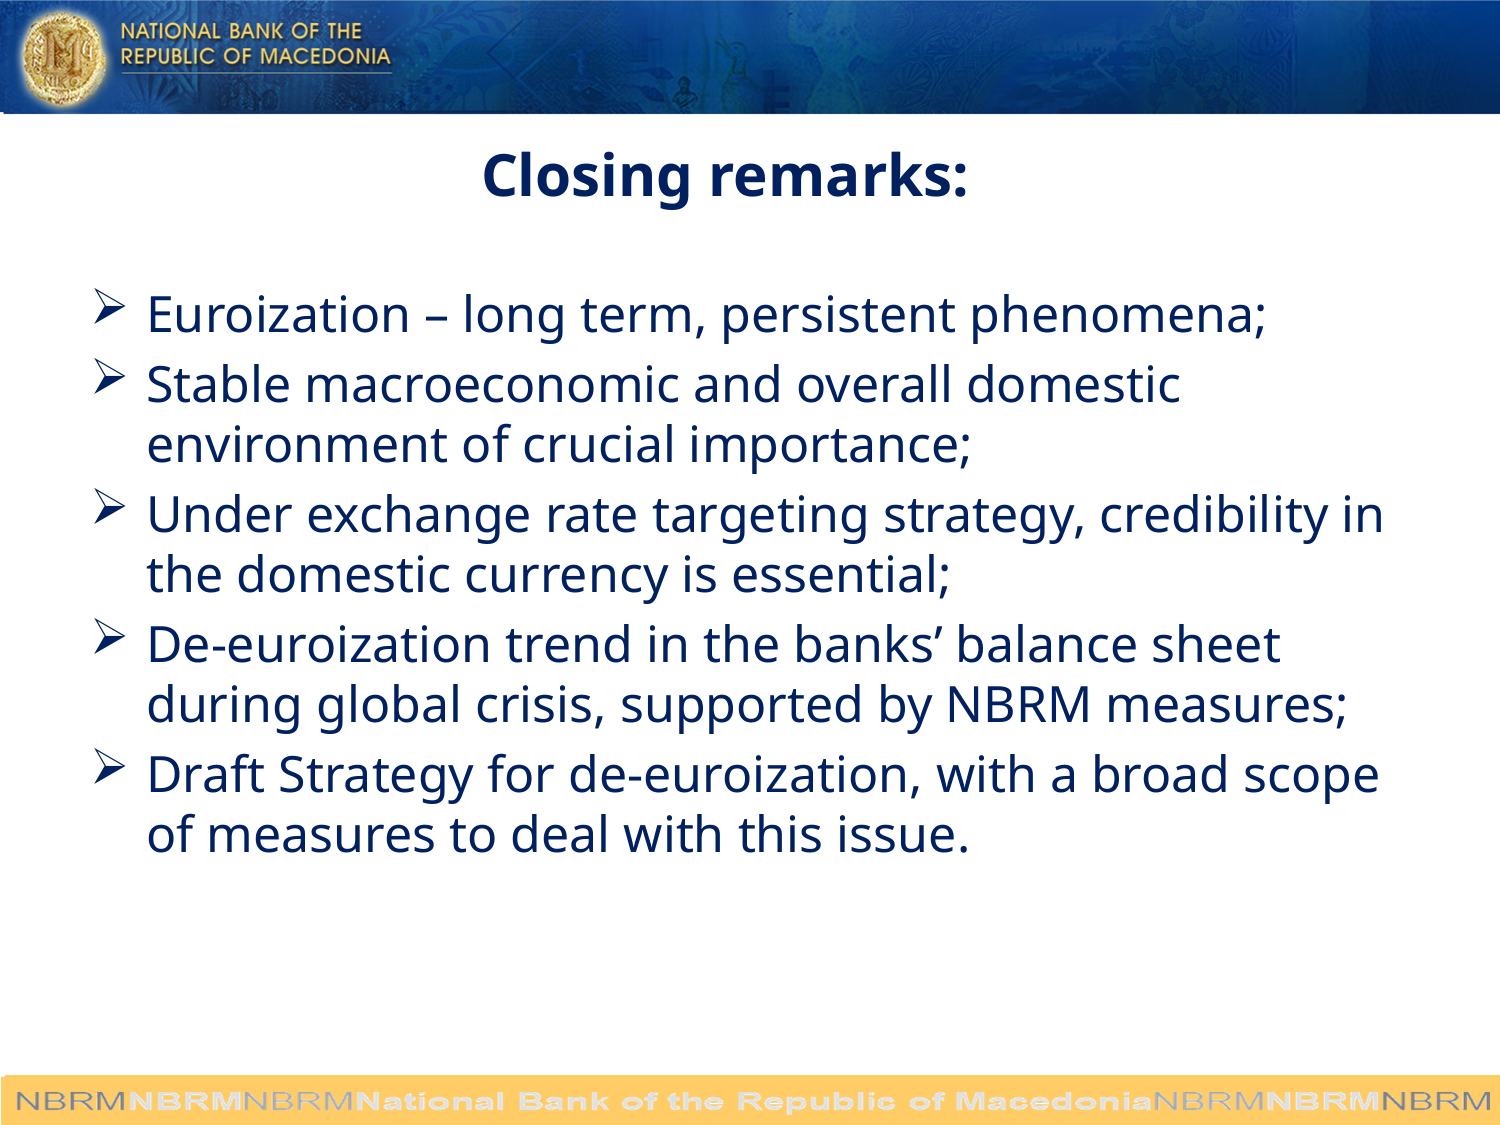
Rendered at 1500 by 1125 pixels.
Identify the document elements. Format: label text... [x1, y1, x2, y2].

list Euroization – long term, persistent phenomena; Stable macroeconomic and overall domestic environment of crucial importance; Under exchange rate targeting strategy, credibility in the domestic currency is essential; De-euroization trend in the banks’ balance sheet during global crisis, supported by NBRM measures; Draft Strategy for de-euroization, with a broad scope of measures to deal with this issue. [75, 275, 1450, 1043]
title Closing remarks: [99, 108, 1366, 238]
picture [0, 0, 1500, 1125]
